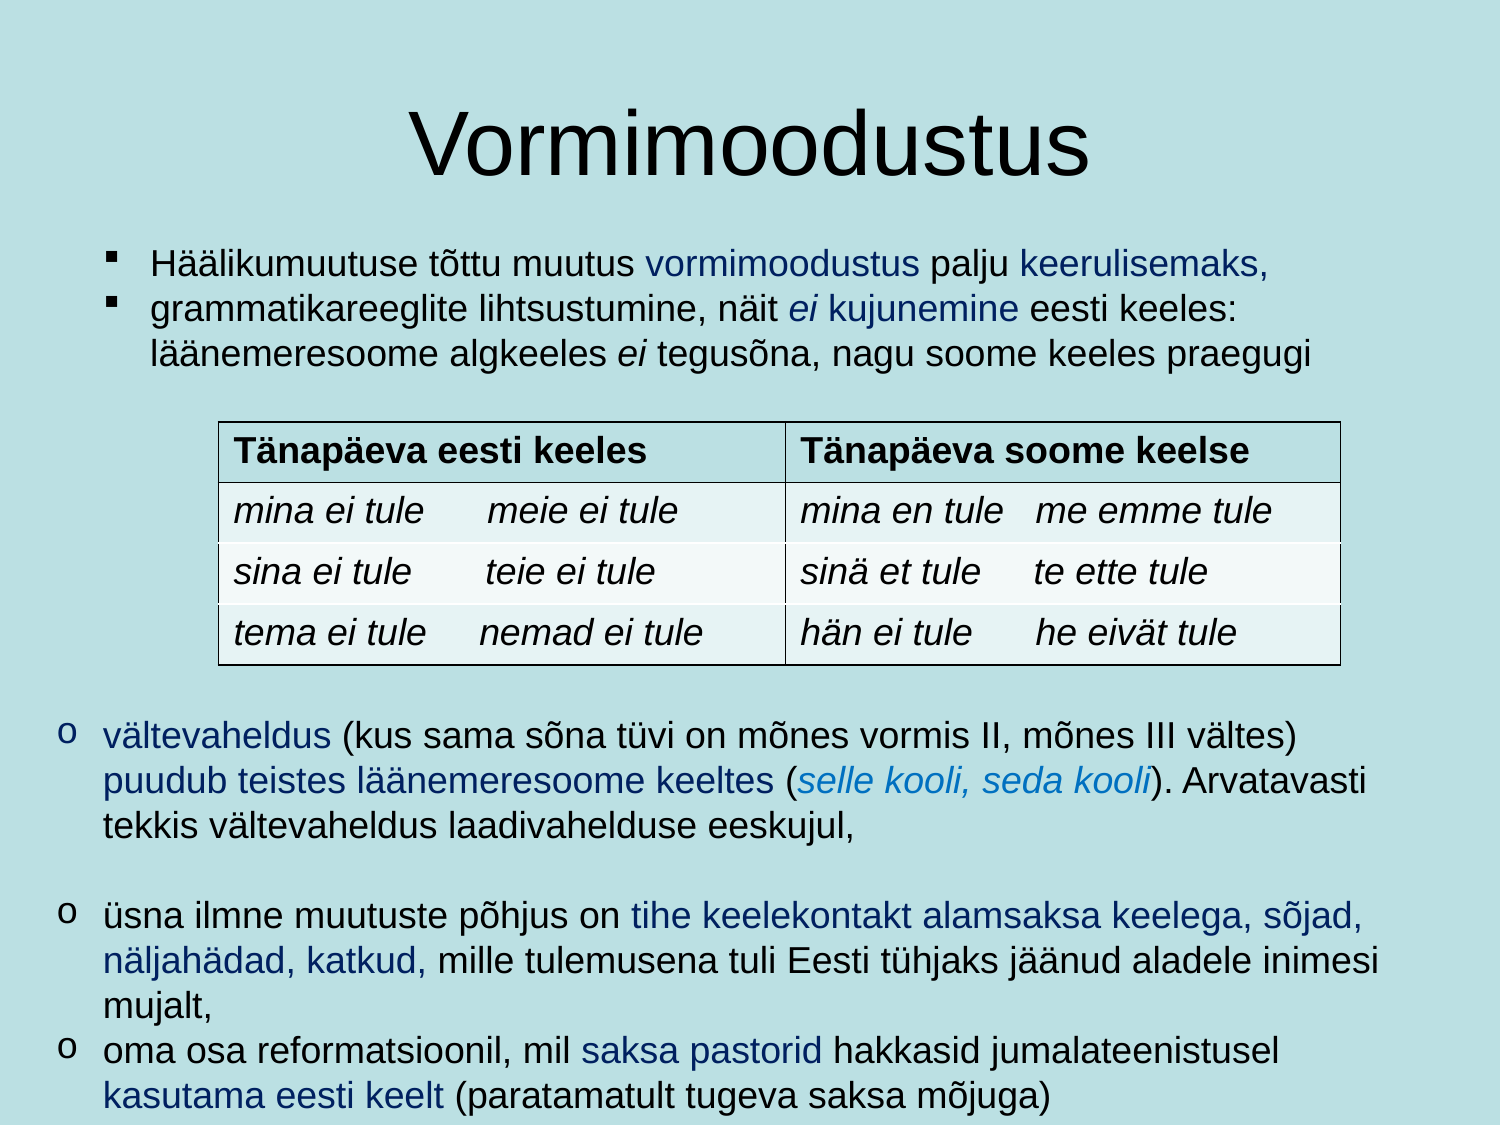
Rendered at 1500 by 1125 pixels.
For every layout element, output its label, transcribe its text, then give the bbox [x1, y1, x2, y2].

table_cell sina ei tule teie ei tule [219, 544, 785, 603]
table_header Tänapäeva eesti keeles [219, 423, 785, 482]
table_cell tema ei tule nemad ei tule [219, 605, 785, 664]
table_cell mina en tule me emme tule [786, 483, 1340, 542]
text_box Häälikumuutuse tõttu muutus vormimoodustus palju keerulisemaks, grammatikareeglite lihtsustumine, näit ei kujunemine eesti keeles: läänemeresoome algkeeles ei tegusõna, nagu soome keeles praegugi [88, 231, 1376, 382]
table_cell mina ei tule meie ei tule [219, 483, 785, 542]
text_box vältevaheldus (kus sama sõna tüvi on mõnes vormis II, mõnes III vältes) puudub teistes läänemeresoome keeltes (selle kooli, seda kooli). Arvatavasti tekkis vältevaheldus laadivahelduse eeskujul, üsna ilmne muutuste põhjus on tihe keelekontakt alamsaksa keelega, sõjad, näljahädad, katkud, mille tulemusena tuli Eesti tühjaks jäänud aladele inimesi mujalt, oma osa reformatsioonil, mil saksa pastorid hakkasid jumalateenistusel kasutama eesti keelt (paratamatult tugeva saksa mõjuga) [41, 704, 1436, 1124]
title Vormimoodustus [75, 45, 1425, 233]
table_header Tänapäeva soome keelse [786, 423, 1340, 482]
table_cell sinä et tule te ette tule [786, 544, 1340, 603]
table_cell hän ei tule he eivät tule [786, 605, 1340, 664]
